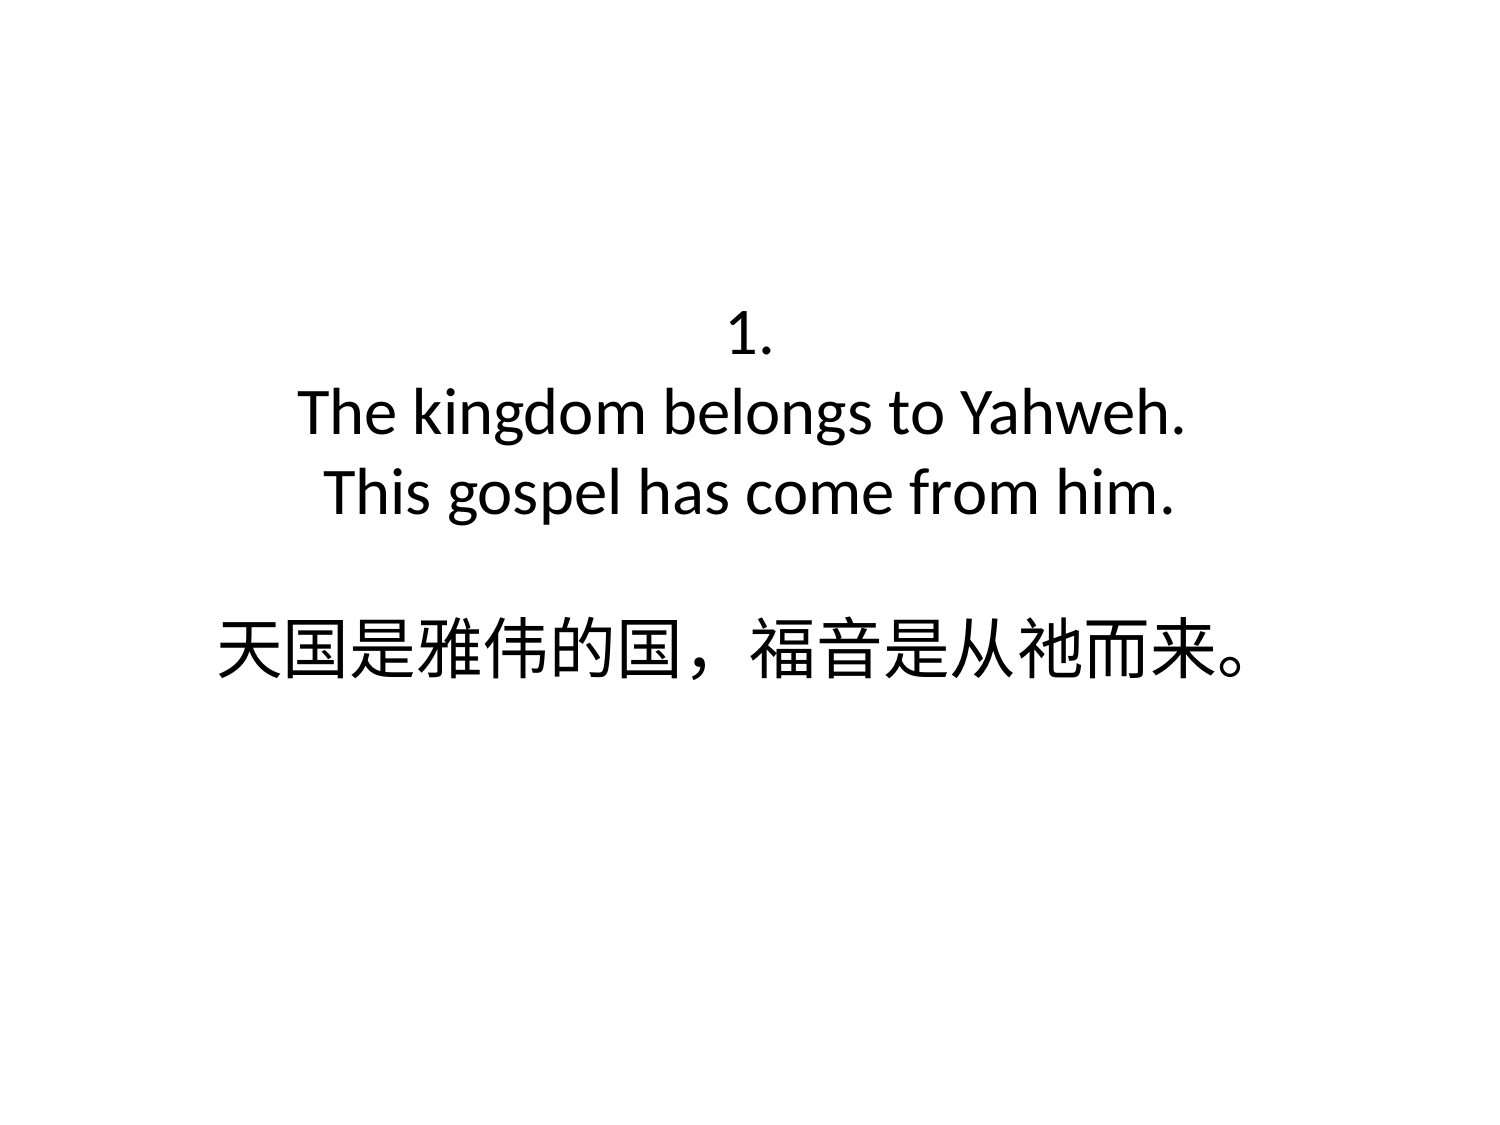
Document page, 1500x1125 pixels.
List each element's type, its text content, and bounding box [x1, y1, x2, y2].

title 1. The kingdom belongs to Yahweh. This gospel has come from him. 天国是雅伟的国，福音是从祂而来。 [112, 287, 1388, 688]
